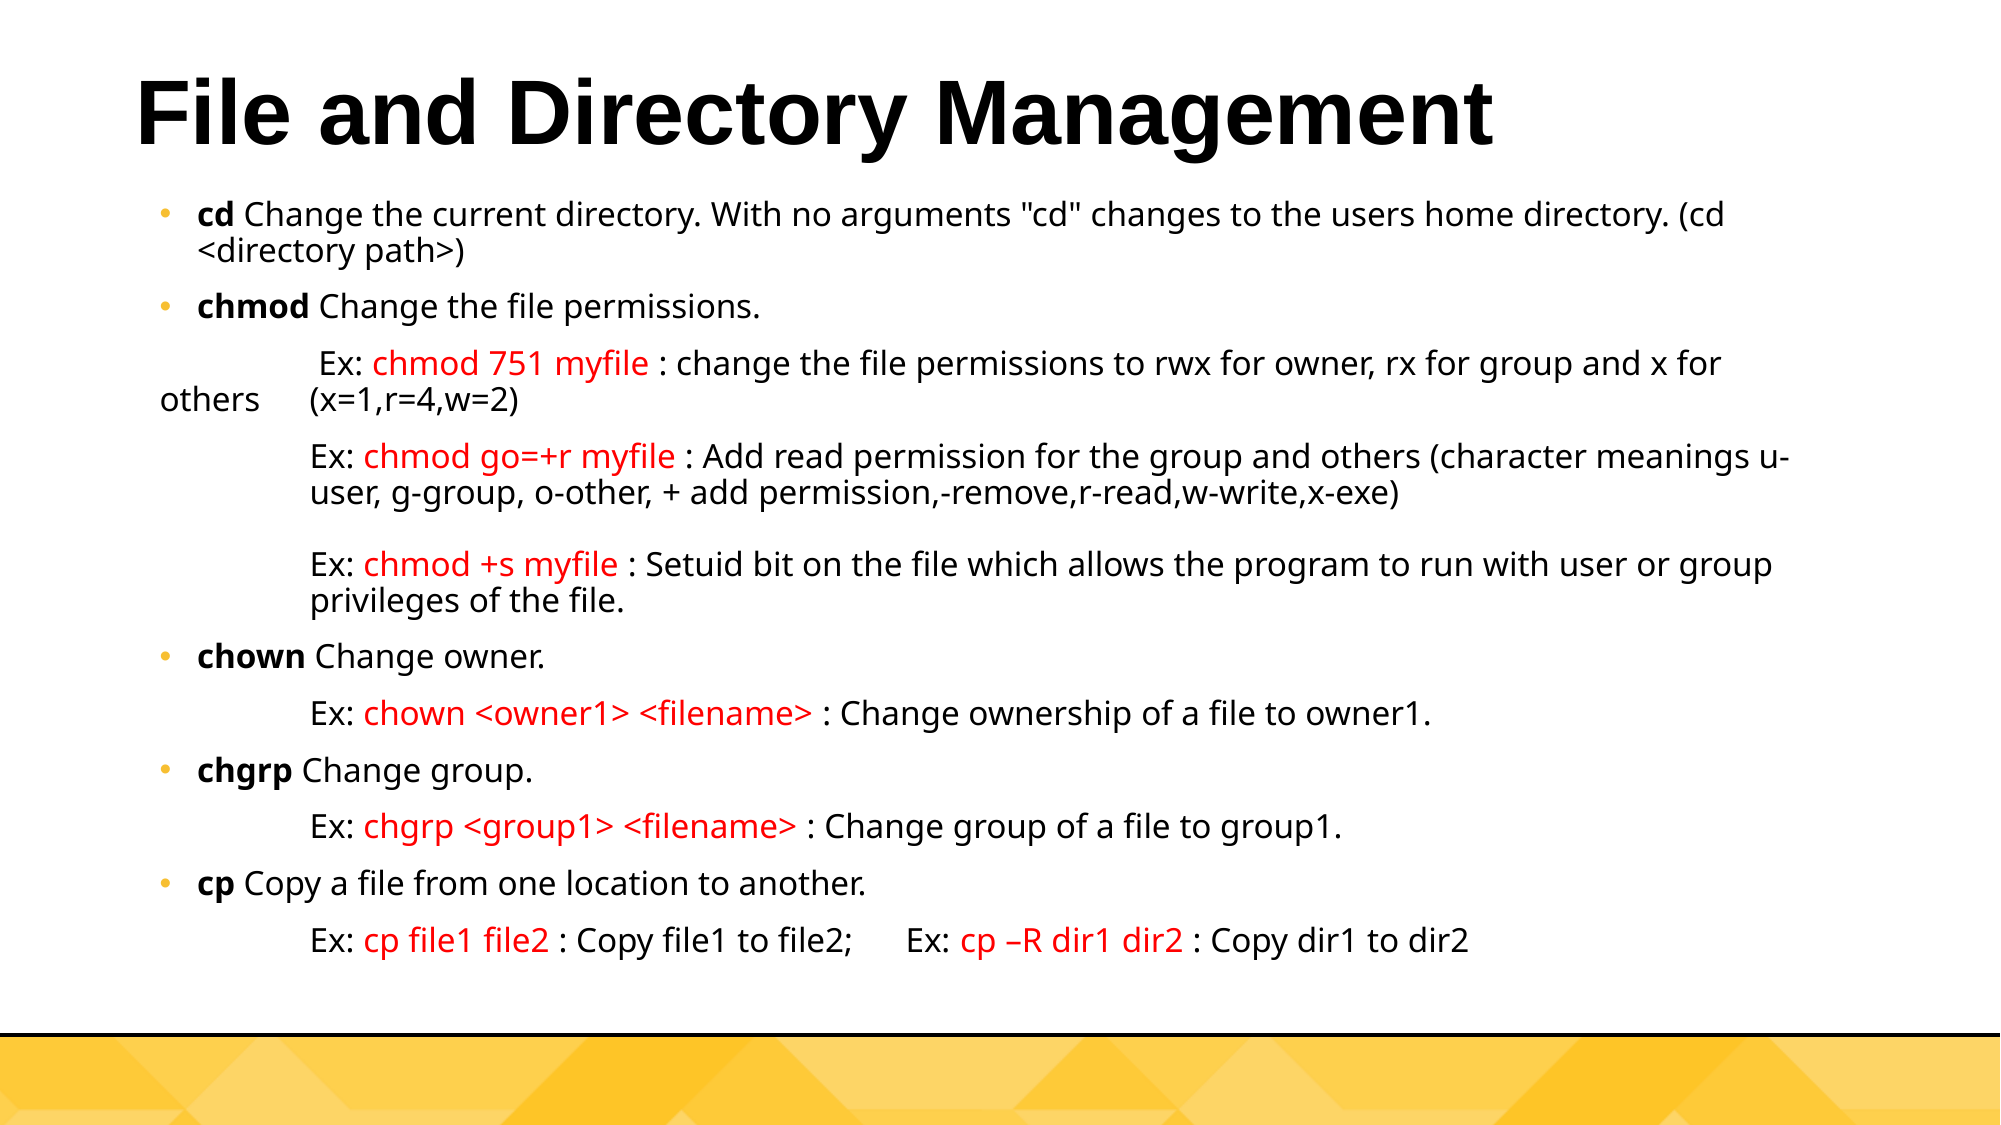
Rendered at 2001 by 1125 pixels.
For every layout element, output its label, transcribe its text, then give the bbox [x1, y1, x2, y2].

text_box cd Change the current directory. With no arguments "cd" changes to the users home directory. (cd <directory path>) chmod Change the file permissions. Ex: chmod 751 myfile : change the file permissions to rwx for owner, rx for group and x for others (x=1,r=4,w=2) Ex: chmod go=+r myfile : Add read permission for the group and others (character meanings u- user, g-group, o-other, + add permission,-remove,r-read,w-write,x-exe) Ex: chmod +s myfile : Setuid bit on the file which allows the program to run with user or group privileges of the file. chown Change owner. Ex: chown <owner1> <filename> : Change ownership of a file to owner1. chgrp Change group. Ex: chgrp <group1> <filename> : Change group of a file to group1. cp Copy a file from one location to another. Ex: cp file1 file2 : Copy file1 to file2; Ex: cp –R dir1 dir2 : Copy dir1 to dir2 [144, 190, 1813, 985]
title File and Directory Management [120, 58, 1846, 276]
